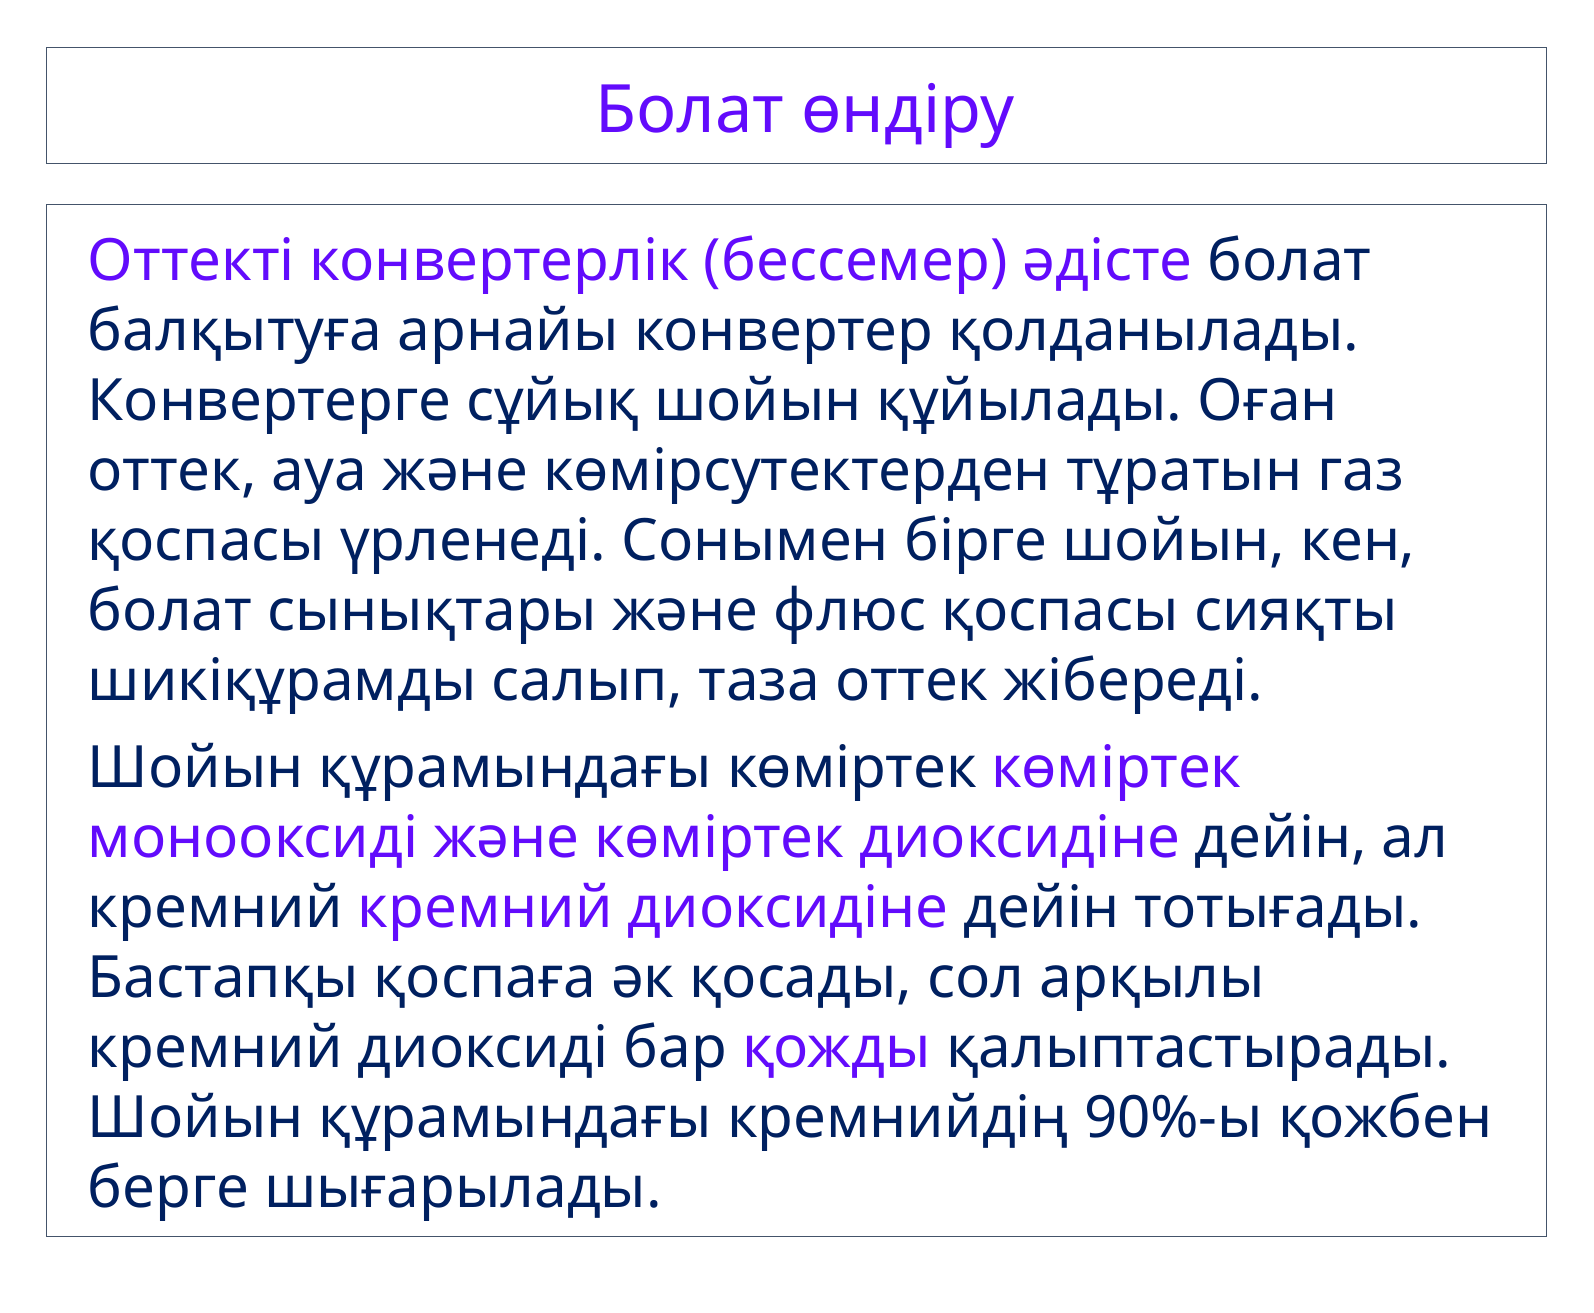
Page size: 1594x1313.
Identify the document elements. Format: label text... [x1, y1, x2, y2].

text_box Оттекті конвертерлік (бессемер) әдісте болат балқытуға арнайы конвертер қолданылады. Конвертерге сұйық шойын құйылады. Оған оттек, ауа және көмірсутектерден тұратын газ қоспасы үрленеді. Сонымен бірге шойын, кен, болат сынықтары және флюс қоспасы сияқты шикіқұрамды салып, таза оттек жібереді. Шойын құрамындағы көміртек көміртек монооксиді және көміртек диоксидіне дейін, ал кремний кремний диоксидіне дейін тотығады. Бастапқы қоспаға әк қосады, сол арқылы кремний диоксиді бар қожды қалыптастырады. Шойын құрамындағы кремнийдің 90%-ы қожбен берге шығарылады. [46, 204, 1547, 1237]
text_box Болат өндіру [46, 47, 1547, 164]
